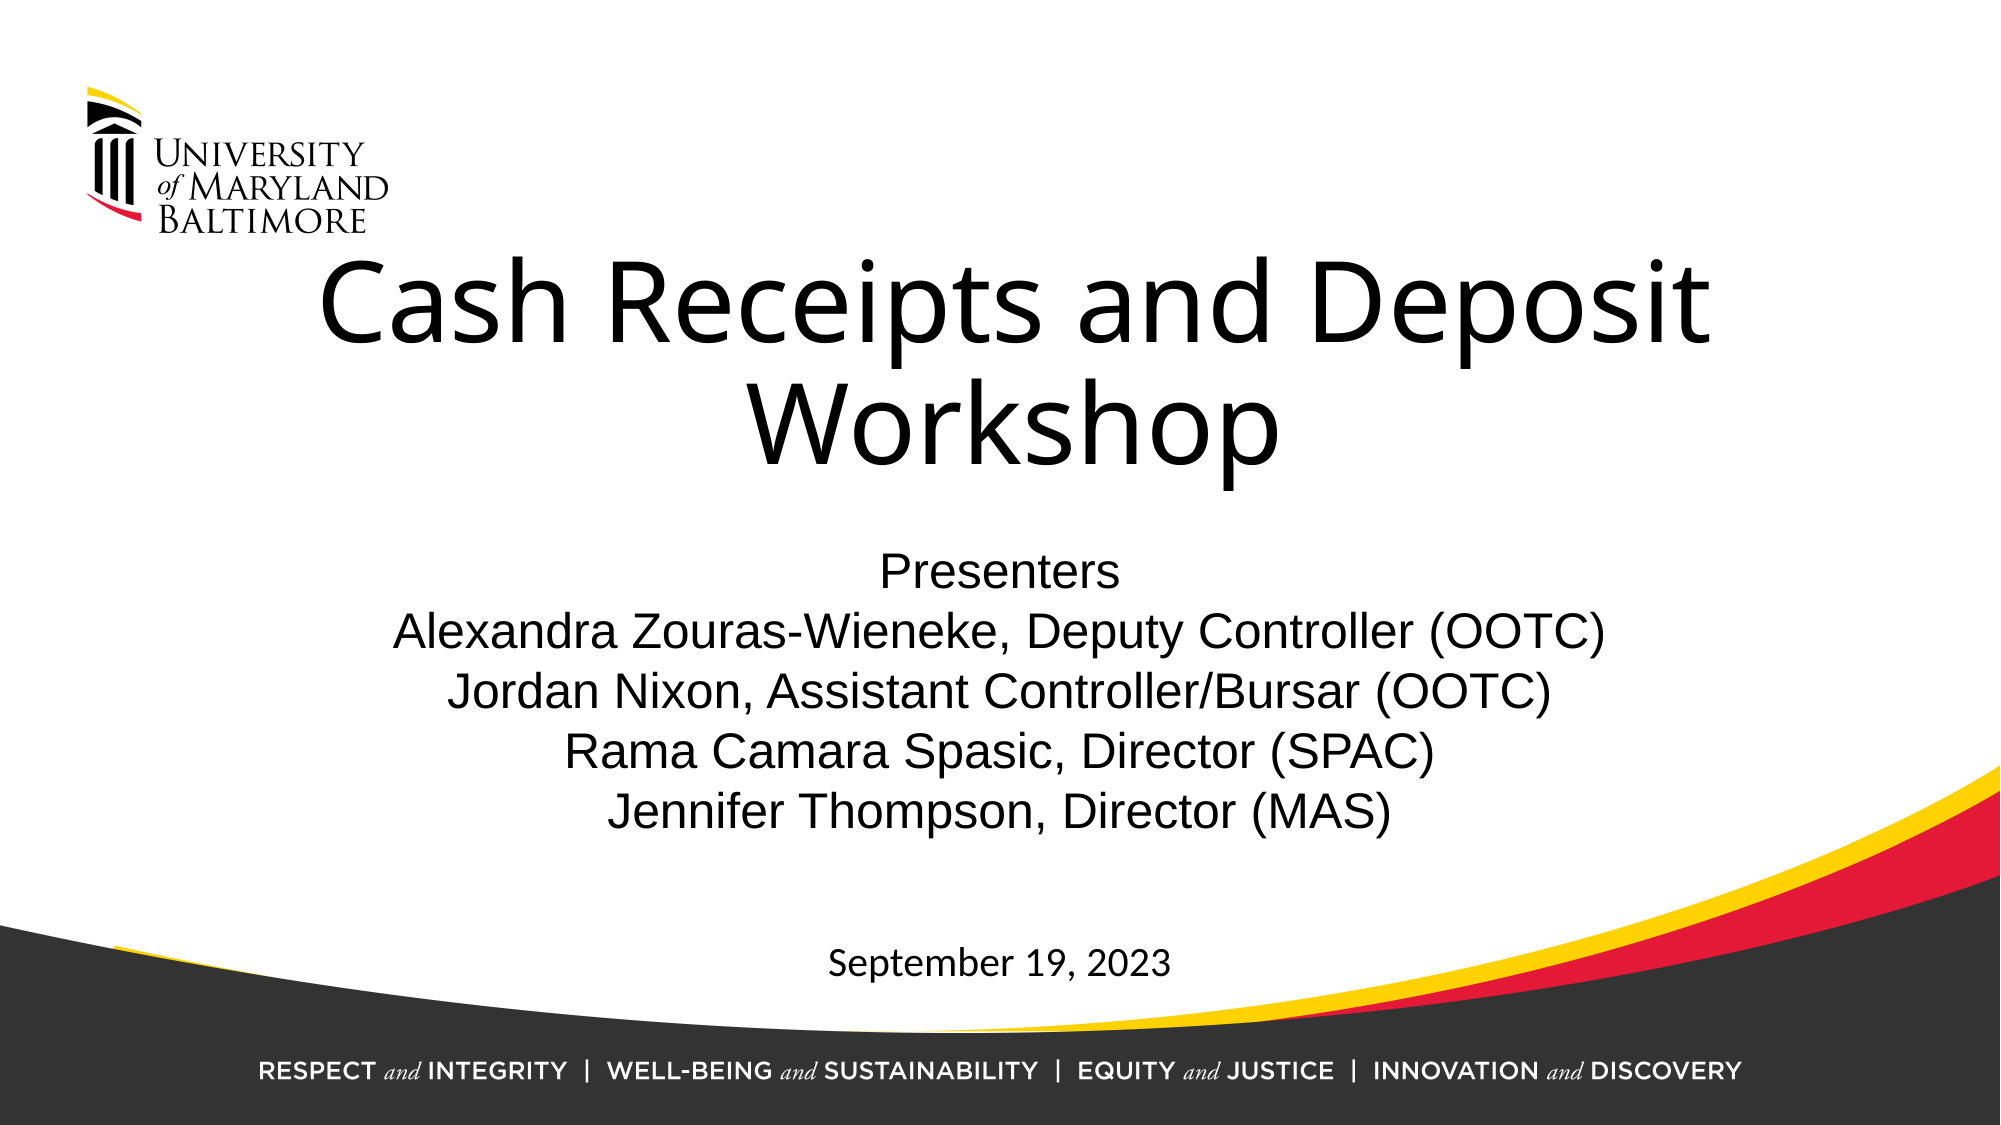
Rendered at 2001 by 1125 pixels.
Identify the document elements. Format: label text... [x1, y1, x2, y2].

subtitle Presenters Alexandra Zouras-Wieneke, Deputy Controller (OOTC) Jordan Nixon, Assistant Controller/Bursar (OOTC) Rama Camara Spasic, Director (SPAC) Jennifer Thompson, Director (MAS) [235, 530, 1765, 906]
picture [0, 0, 2000, 1125]
title Cash Receipts and Deposit Workshop [250, 198, 1779, 496]
text_box September 19, 2023 [813, 927, 1187, 993]
